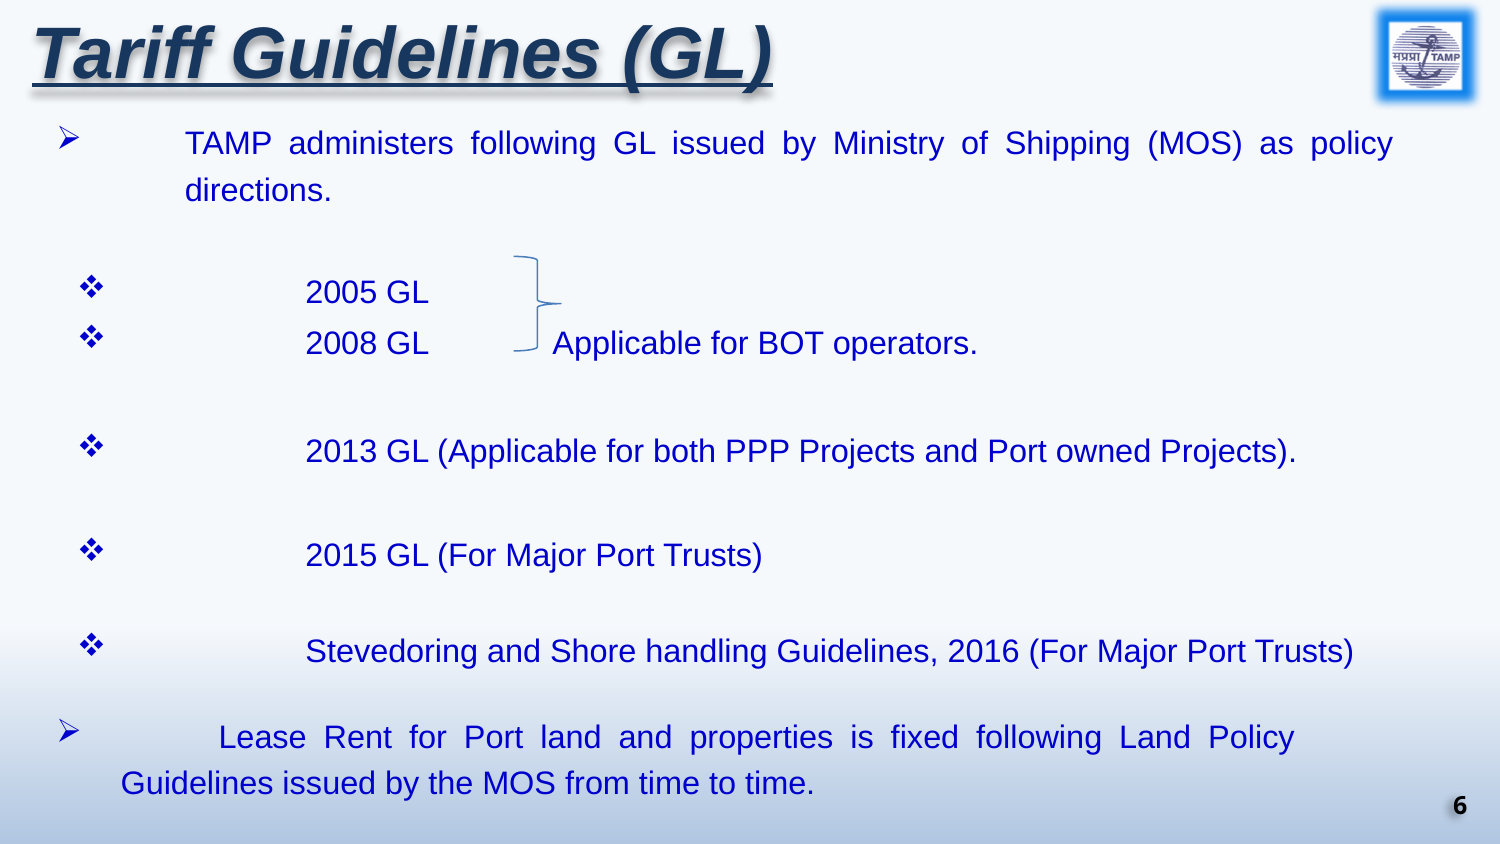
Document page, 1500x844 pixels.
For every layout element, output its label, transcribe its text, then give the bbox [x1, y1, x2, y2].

title Tariff Guidelines (GL) [16, 0, 1432, 103]
text_box [513, 255, 562, 352]
text_box 6 [348, 782, 1483, 827]
list TAMP administers following GL issued by Ministry of Shipping (MOS) as policy directions. 2005 GL 2008 GL Applicable for BOT operators. 2013 GL (Applicable for both PPP Projects and Port owned Projects). 2015 GL (For Major Port Trusts) Stevedoring and Shore handling Guidelines, 2016 (For Major Port Trusts) Lease Rent for Port land and properties is fixed following Land Policy Guidelines issued by the MOS from time to time. [41, 106, 1411, 832]
picture [1387, 19, 1464, 92]
